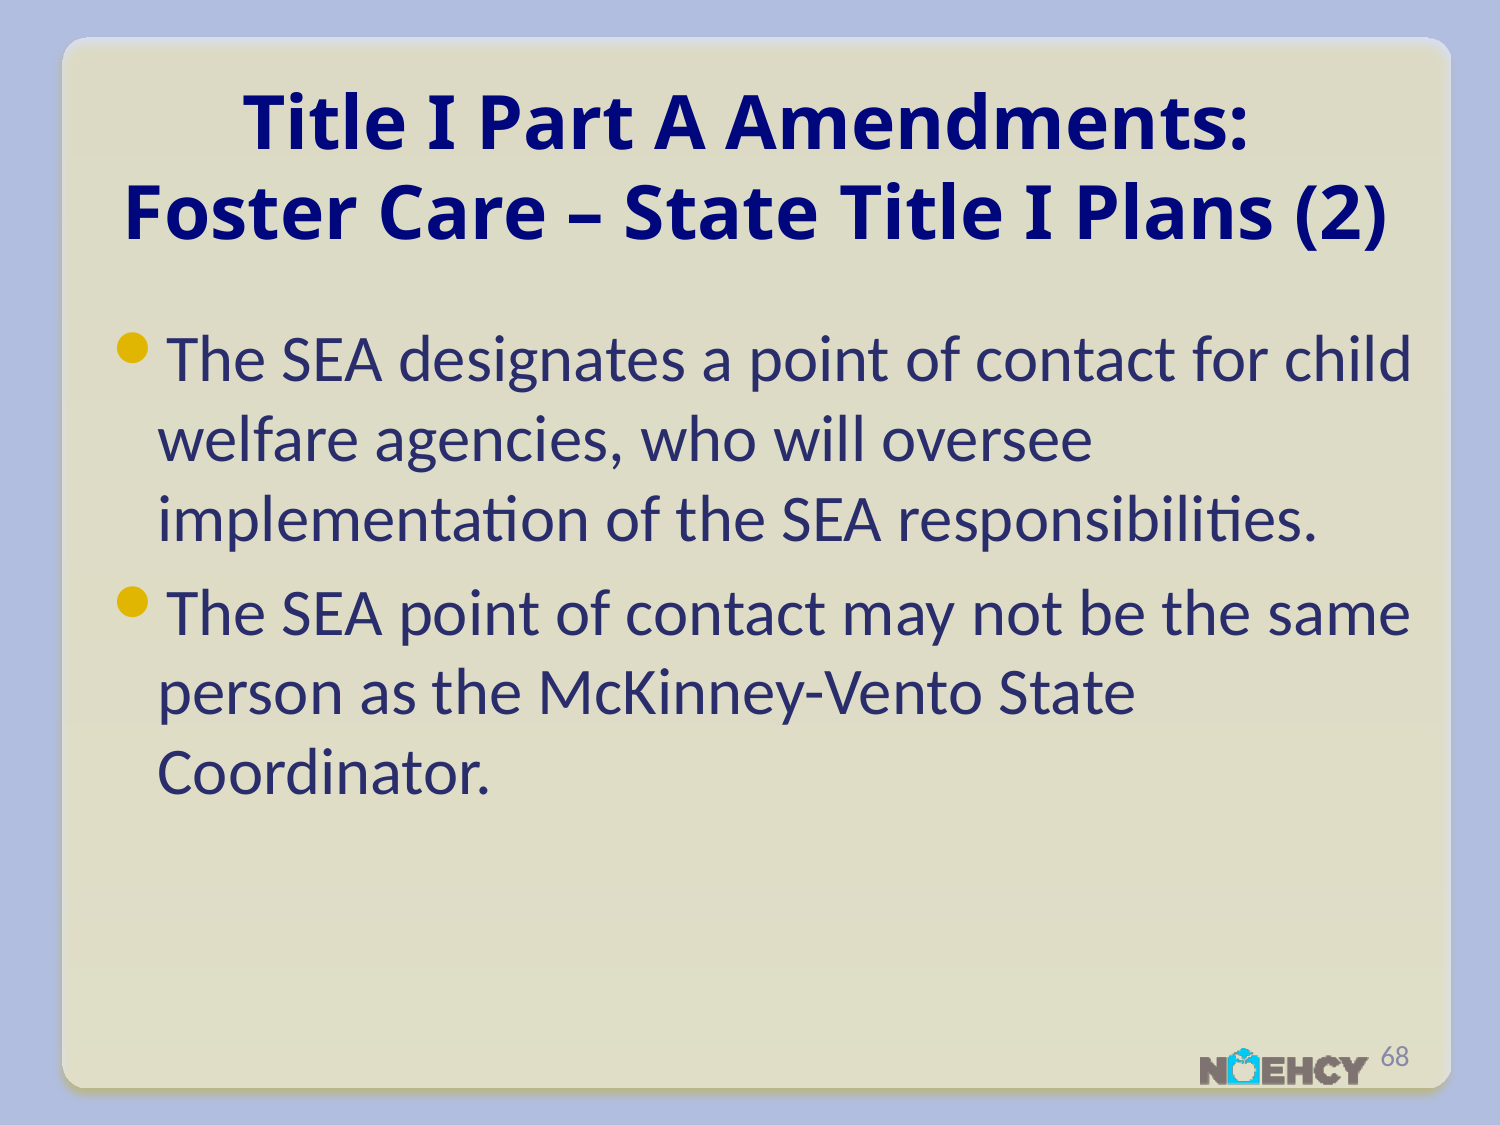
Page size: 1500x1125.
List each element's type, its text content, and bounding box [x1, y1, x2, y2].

list The SEA designates a point of contact for child welfare agencies, who will oversee implementation of the SEA responsibilities. The SEA point of contact may not be the same person as the McKinney-Vento State Coordinator. [75, 307, 1425, 1013]
slide_number 68 [1074, 1019, 1425, 1080]
picture [1200, 1080, 1369, 1088]
title Title I Part A Amendments: Foster Care – State Title I Plans (2) [87, 62, 1425, 263]
